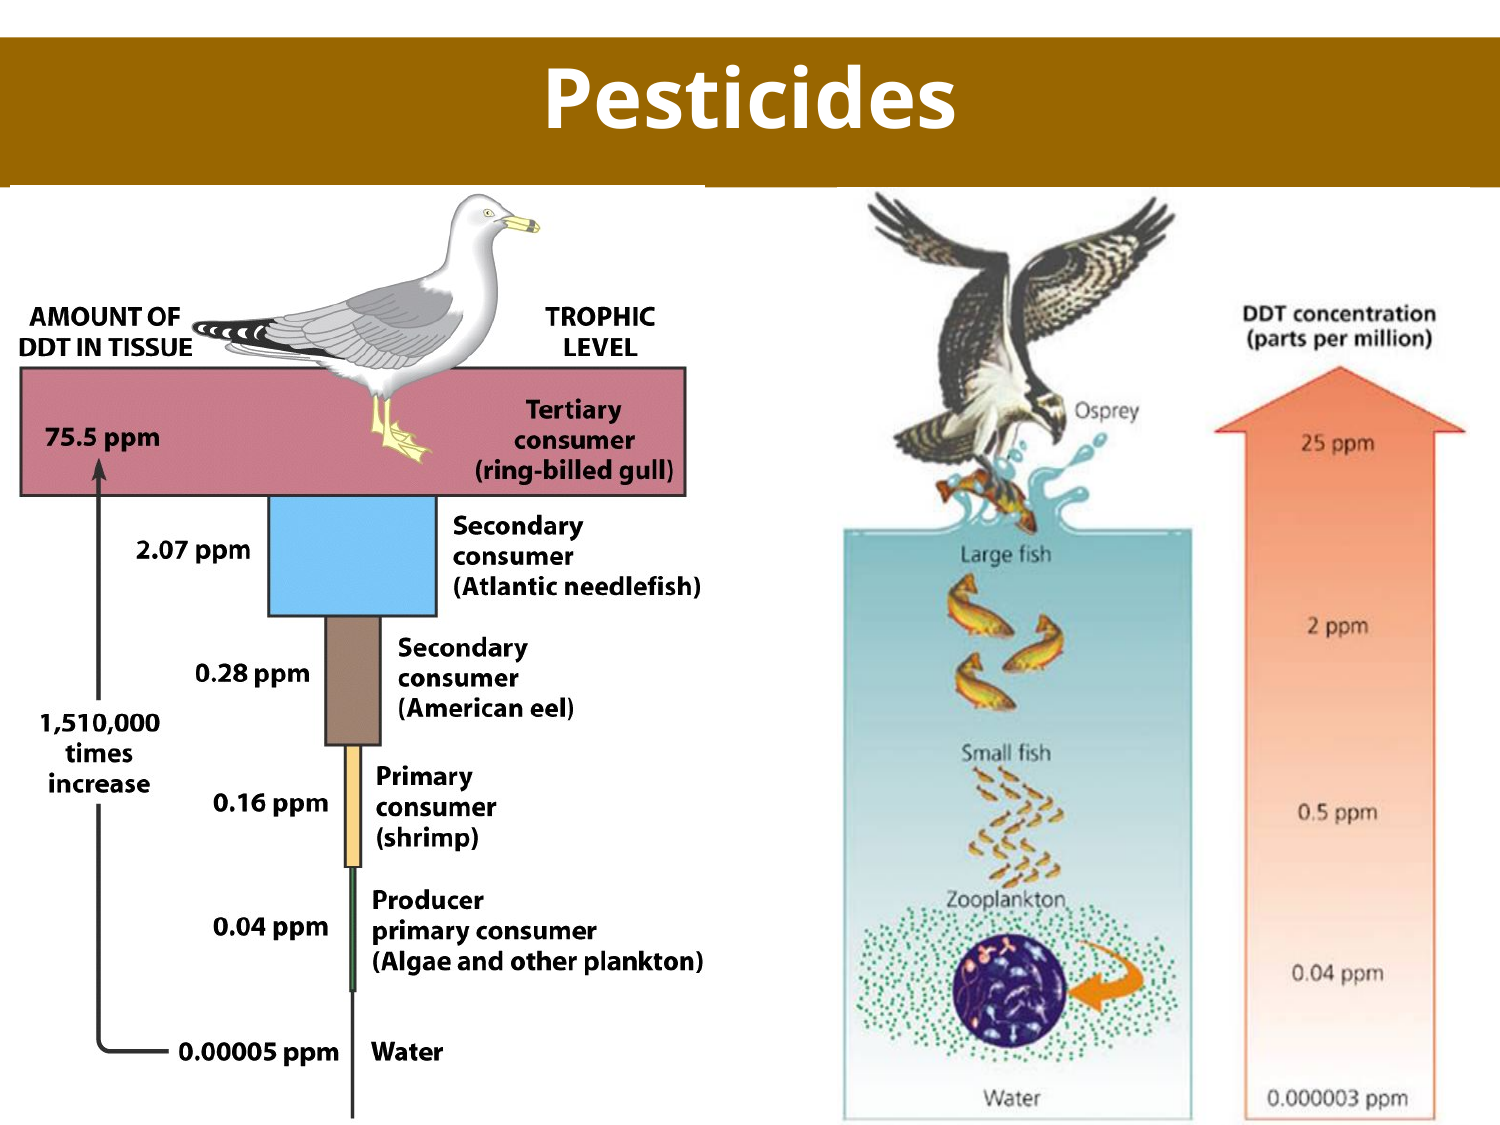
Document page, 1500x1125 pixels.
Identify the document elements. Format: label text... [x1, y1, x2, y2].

picture [9, 185, 706, 1125]
text_box Pesticides [0, 37, 1500, 188]
picture [837, 187, 1470, 1125]
